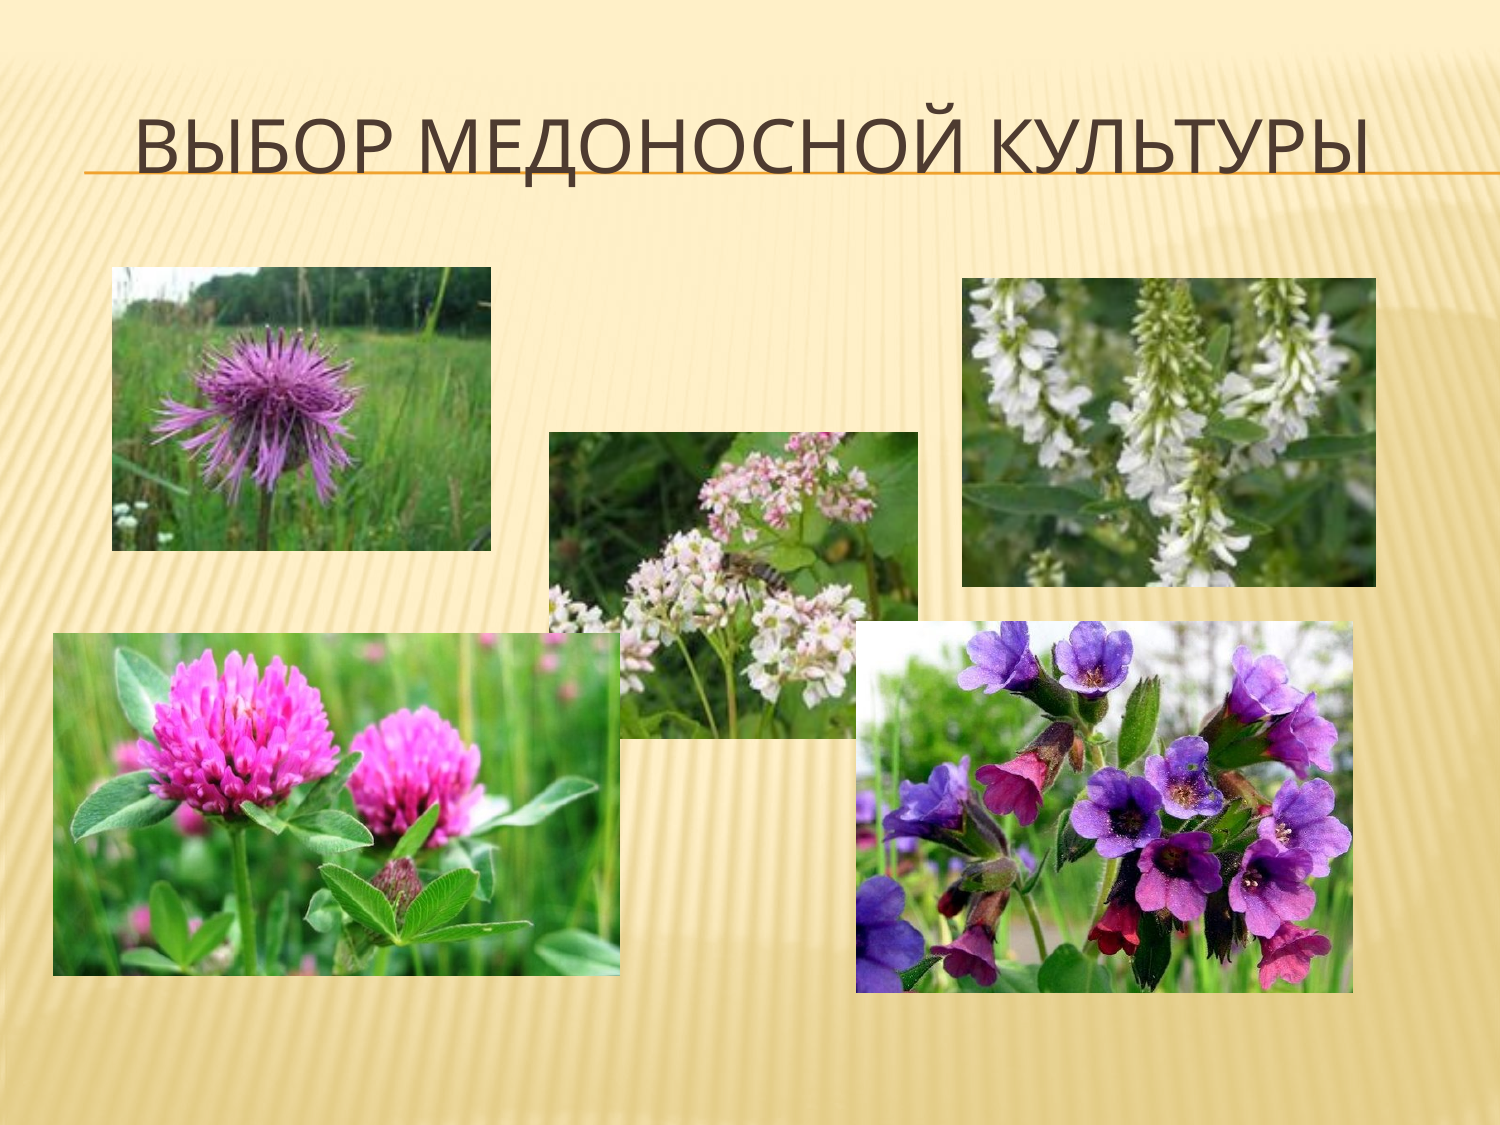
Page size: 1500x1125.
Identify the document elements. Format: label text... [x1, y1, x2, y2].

picture [962, 278, 1377, 587]
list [111, 266, 491, 551]
title Выбор медоносной культуры [50, 75, 1475, 213]
picture [52, 432, 1353, 994]
